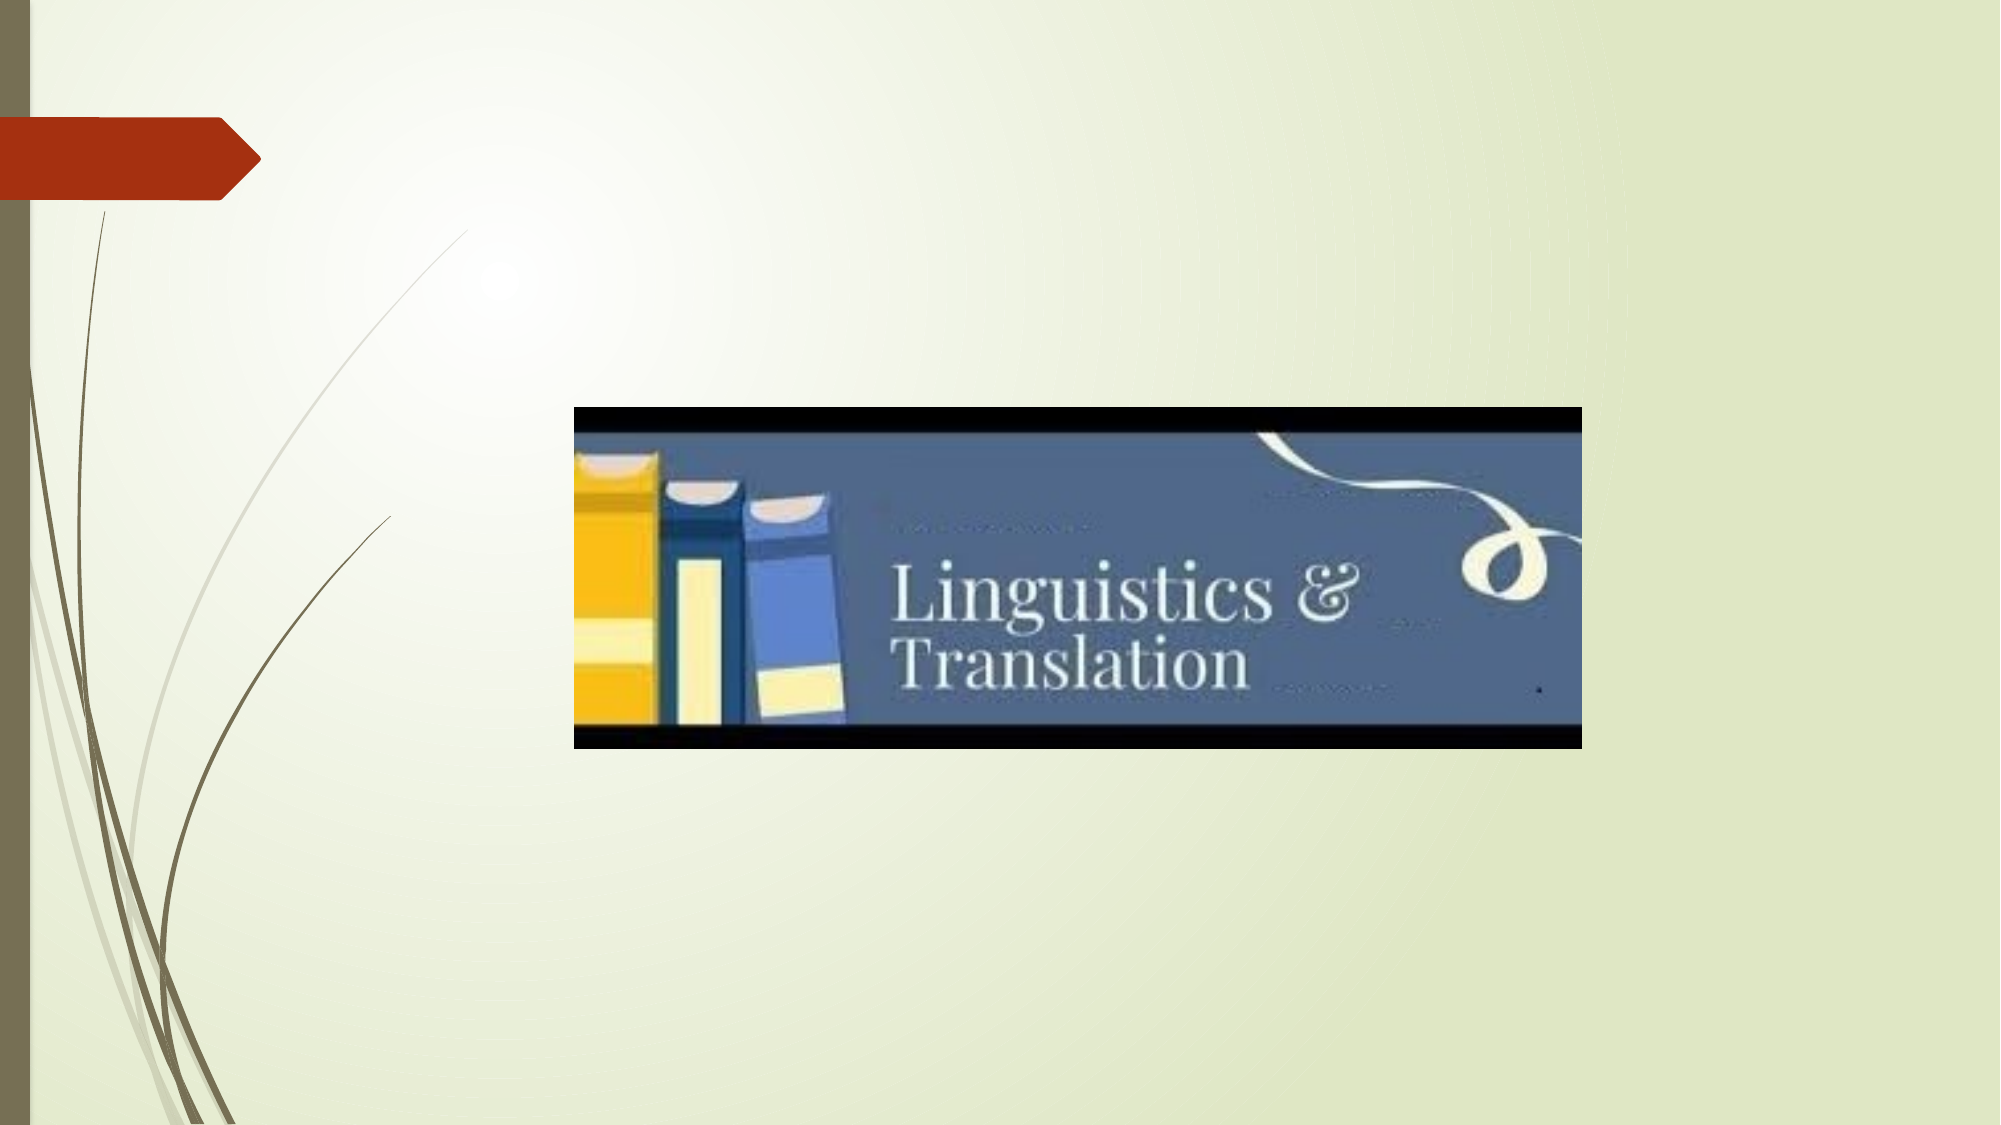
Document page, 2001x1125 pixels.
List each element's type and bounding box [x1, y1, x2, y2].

list [574, 407, 1582, 749]
